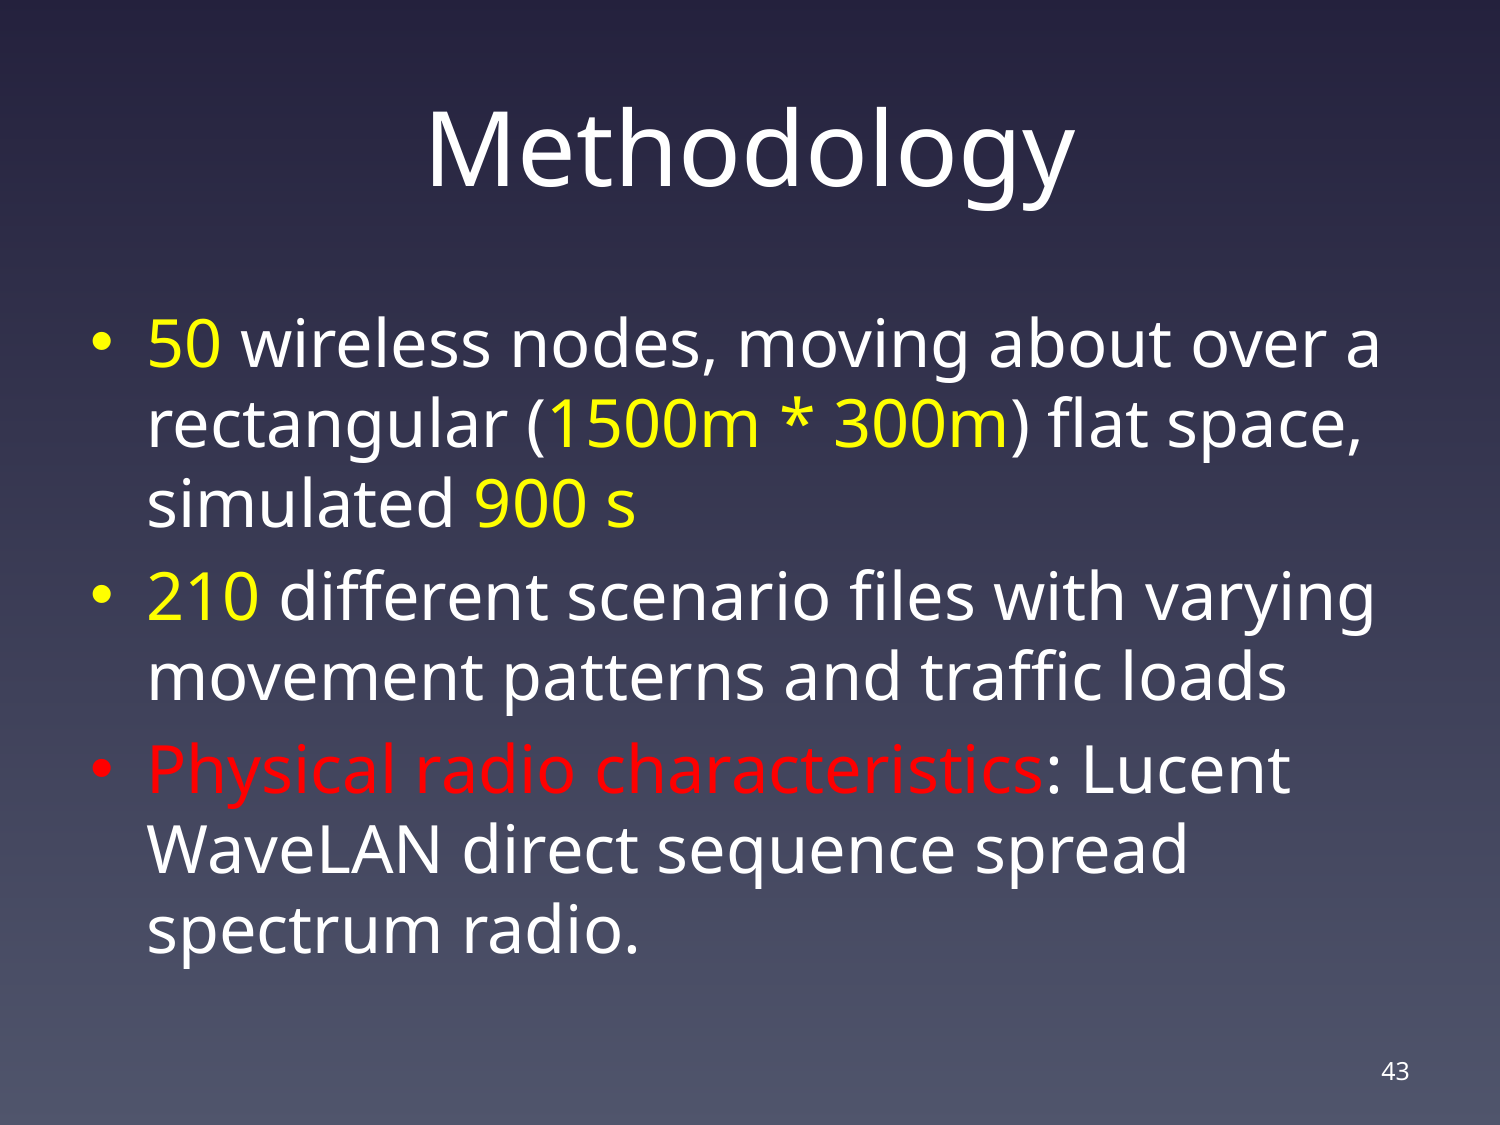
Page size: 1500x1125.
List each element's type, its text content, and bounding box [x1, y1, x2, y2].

slide_number 42 [1074, 1042, 1425, 1103]
list 50 wireless nodes, moving about over a rectangular (1500m * 300m) flat space, simulated 900 s 210 different scenario files with varying movement patterns and traffic loads Physical radio characteristics: Lucent WaveLAN direct sequence spread spectrum radio. [75, 262, 1425, 1005]
title Methodology [75, 75, 1425, 262]
